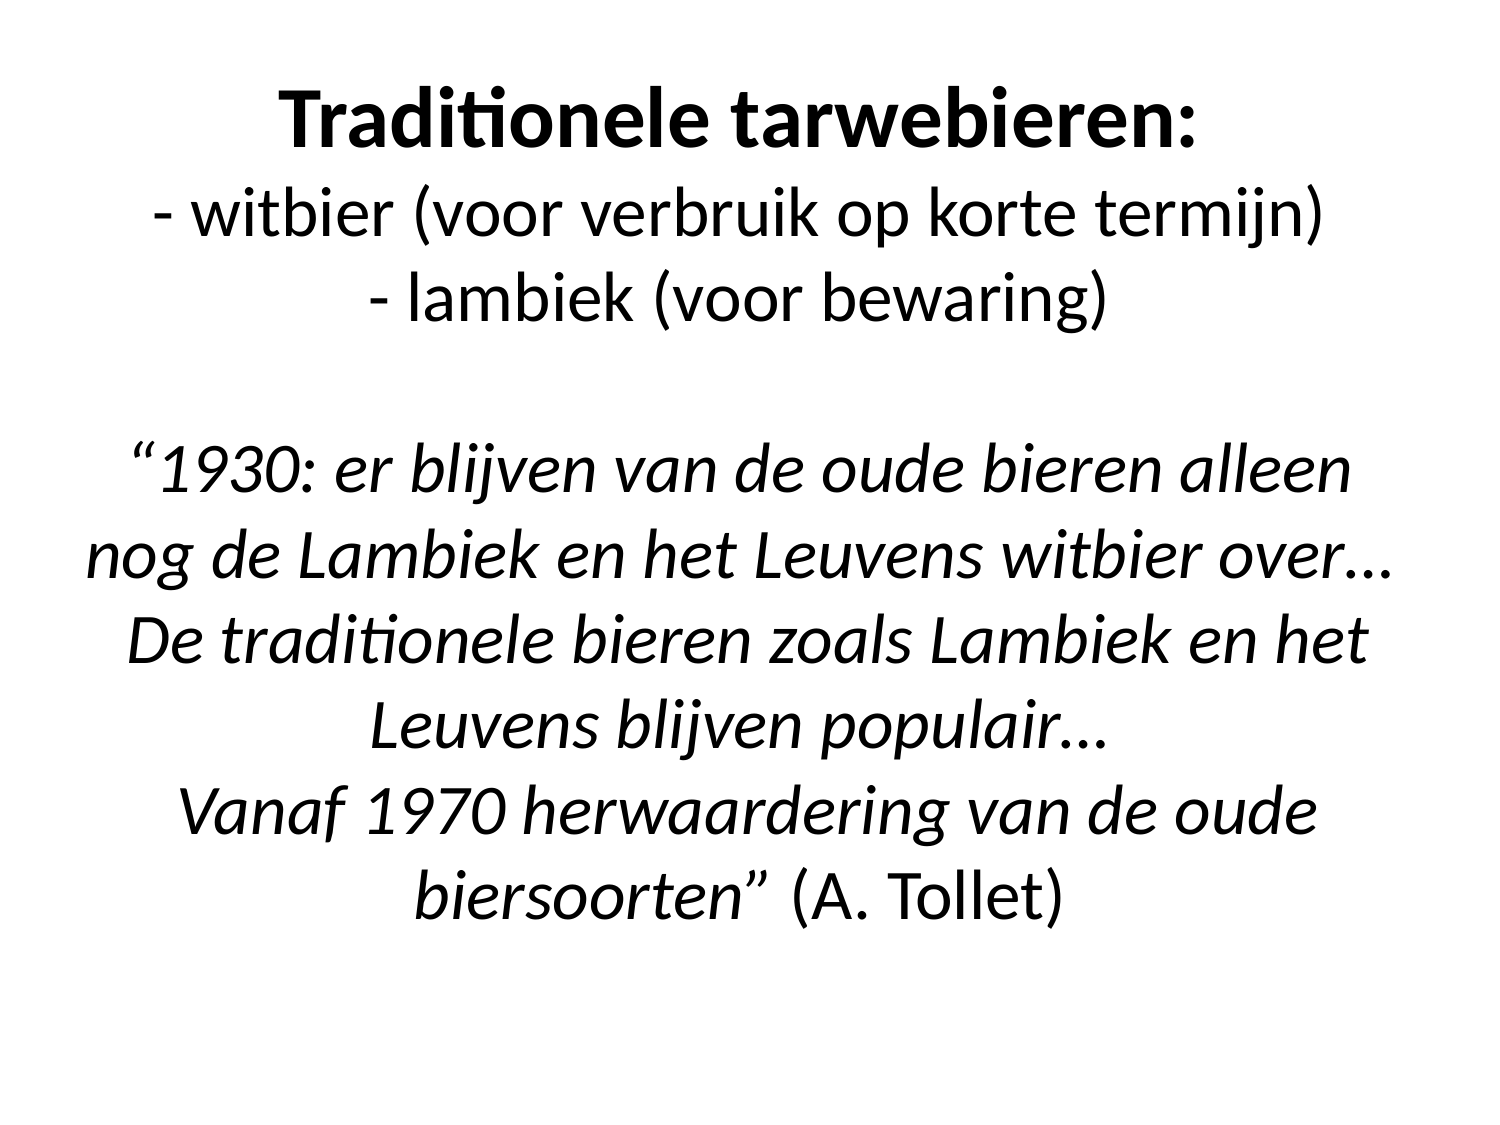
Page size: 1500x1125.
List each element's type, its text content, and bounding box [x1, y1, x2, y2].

title Traditionele tarwebieren: - witbier (voor verbruik op korte termijn) - lambiek (voor bewaring) “1930: er blijven van de oude bieren alleen nog de Lambiek en het Leuvens witbier over… De traditionele bieren zoals Lambiek en het Leuvens blijven populair… Vanaf 1970 herwaardering van de oude biersoorten” (A. Tollet) [64, 42, 1415, 1057]
